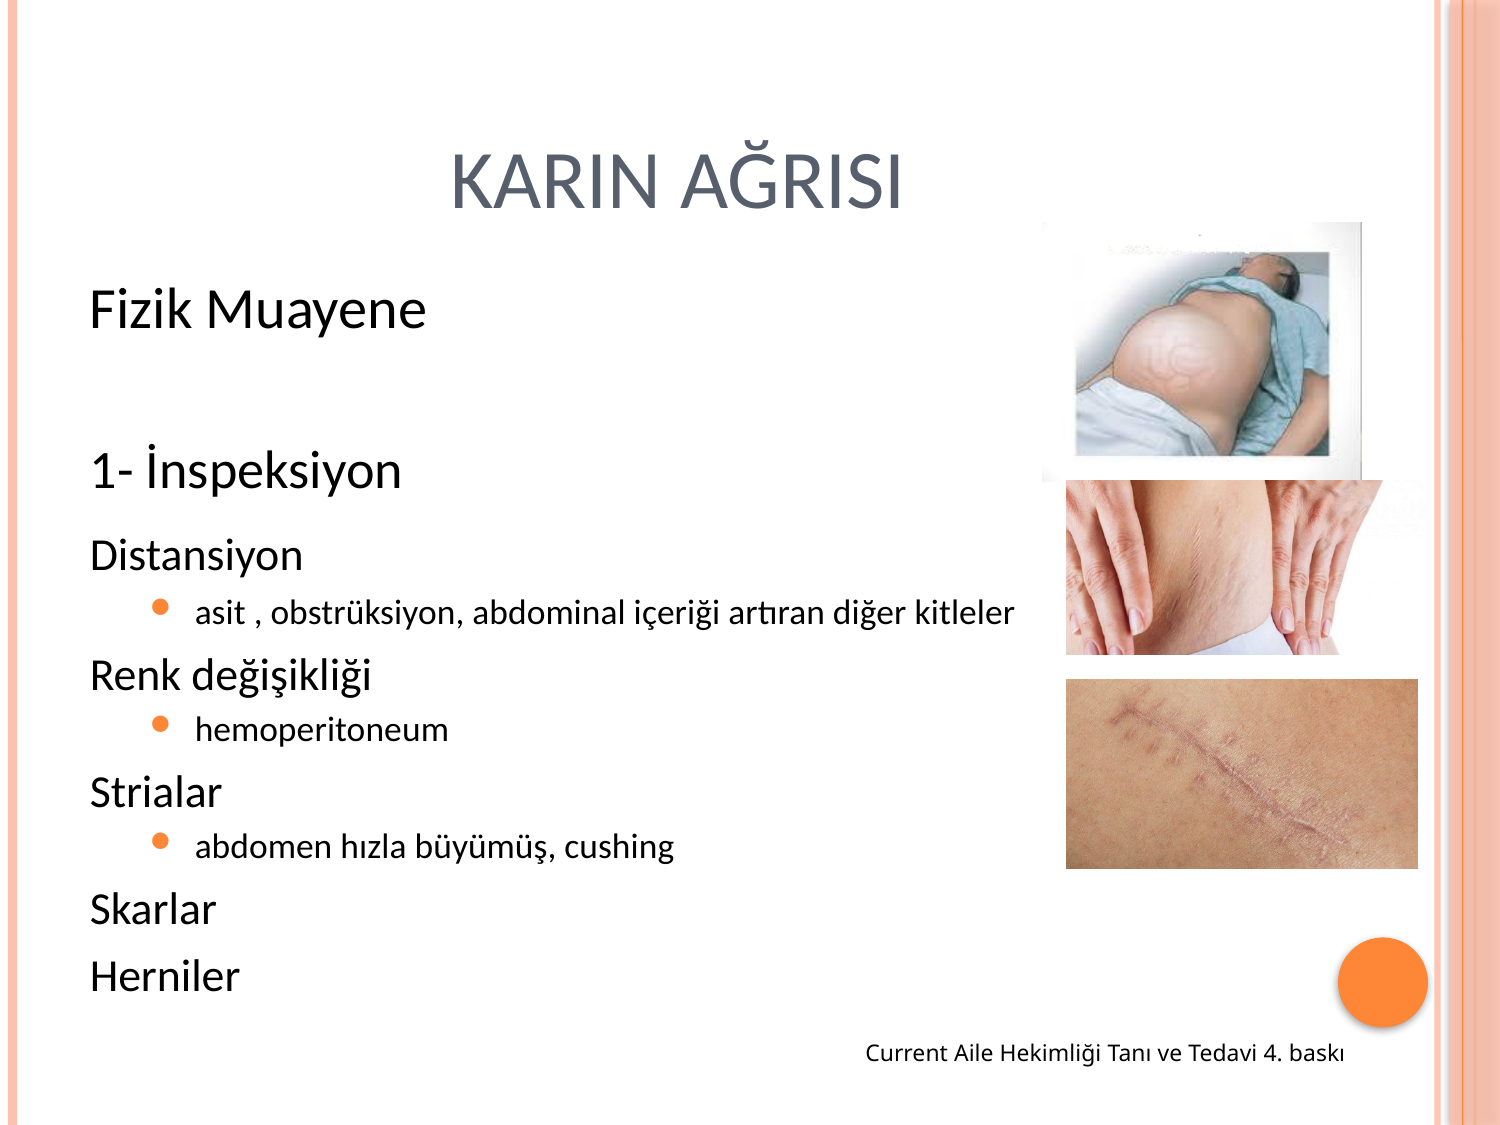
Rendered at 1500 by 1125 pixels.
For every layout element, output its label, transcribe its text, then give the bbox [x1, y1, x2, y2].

picture [1065, 679, 1419, 870]
list Fizik Muayene 1- İnspeksiyon Distansiyon asit , obstrüksiyon, abdominal içeriği artıran diğer kitleler Renk değişikliği hemoperitoneum Strialar abdomen hızla büyümüş, cushing Skarlar Herniler [75, 262, 1300, 1062]
picture [1042, 222, 1429, 656]
title KARIN AĞRISI [75, 45, 1300, 233]
text_box Current Aile Hekimliği Tanı ve Tedavi 4. baskı [550, 1031, 1465, 1074]
